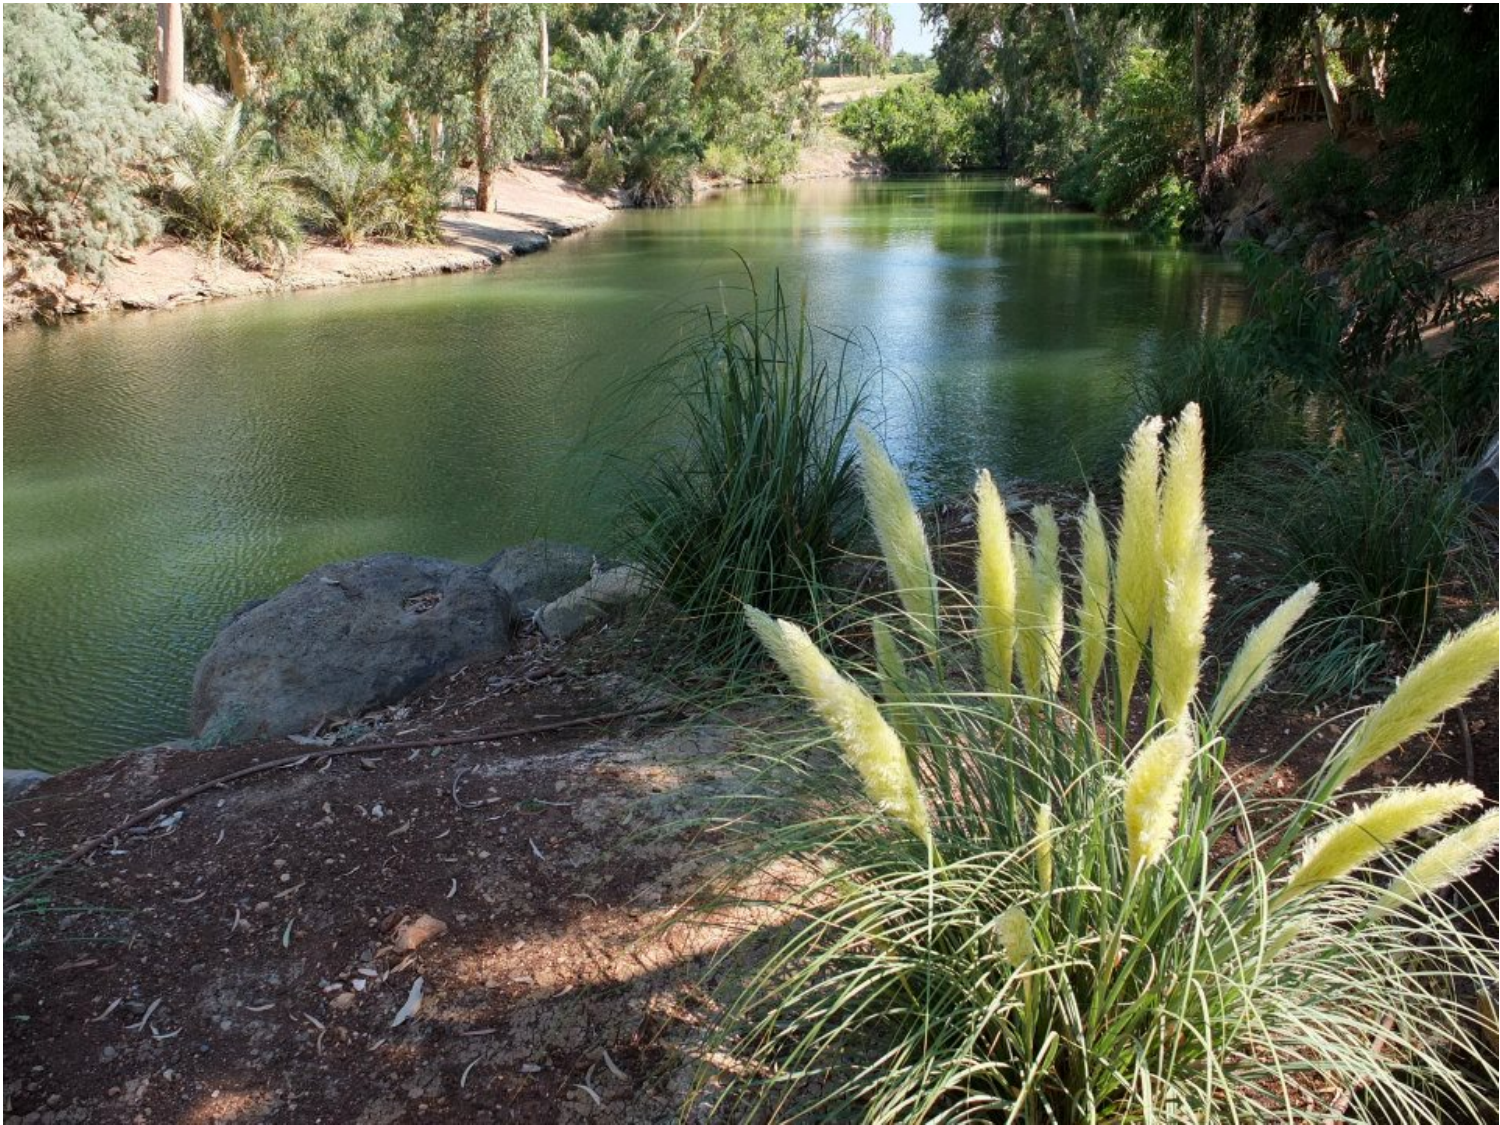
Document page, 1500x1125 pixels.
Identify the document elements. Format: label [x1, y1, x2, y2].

list [3, 3, 1499, 1125]
